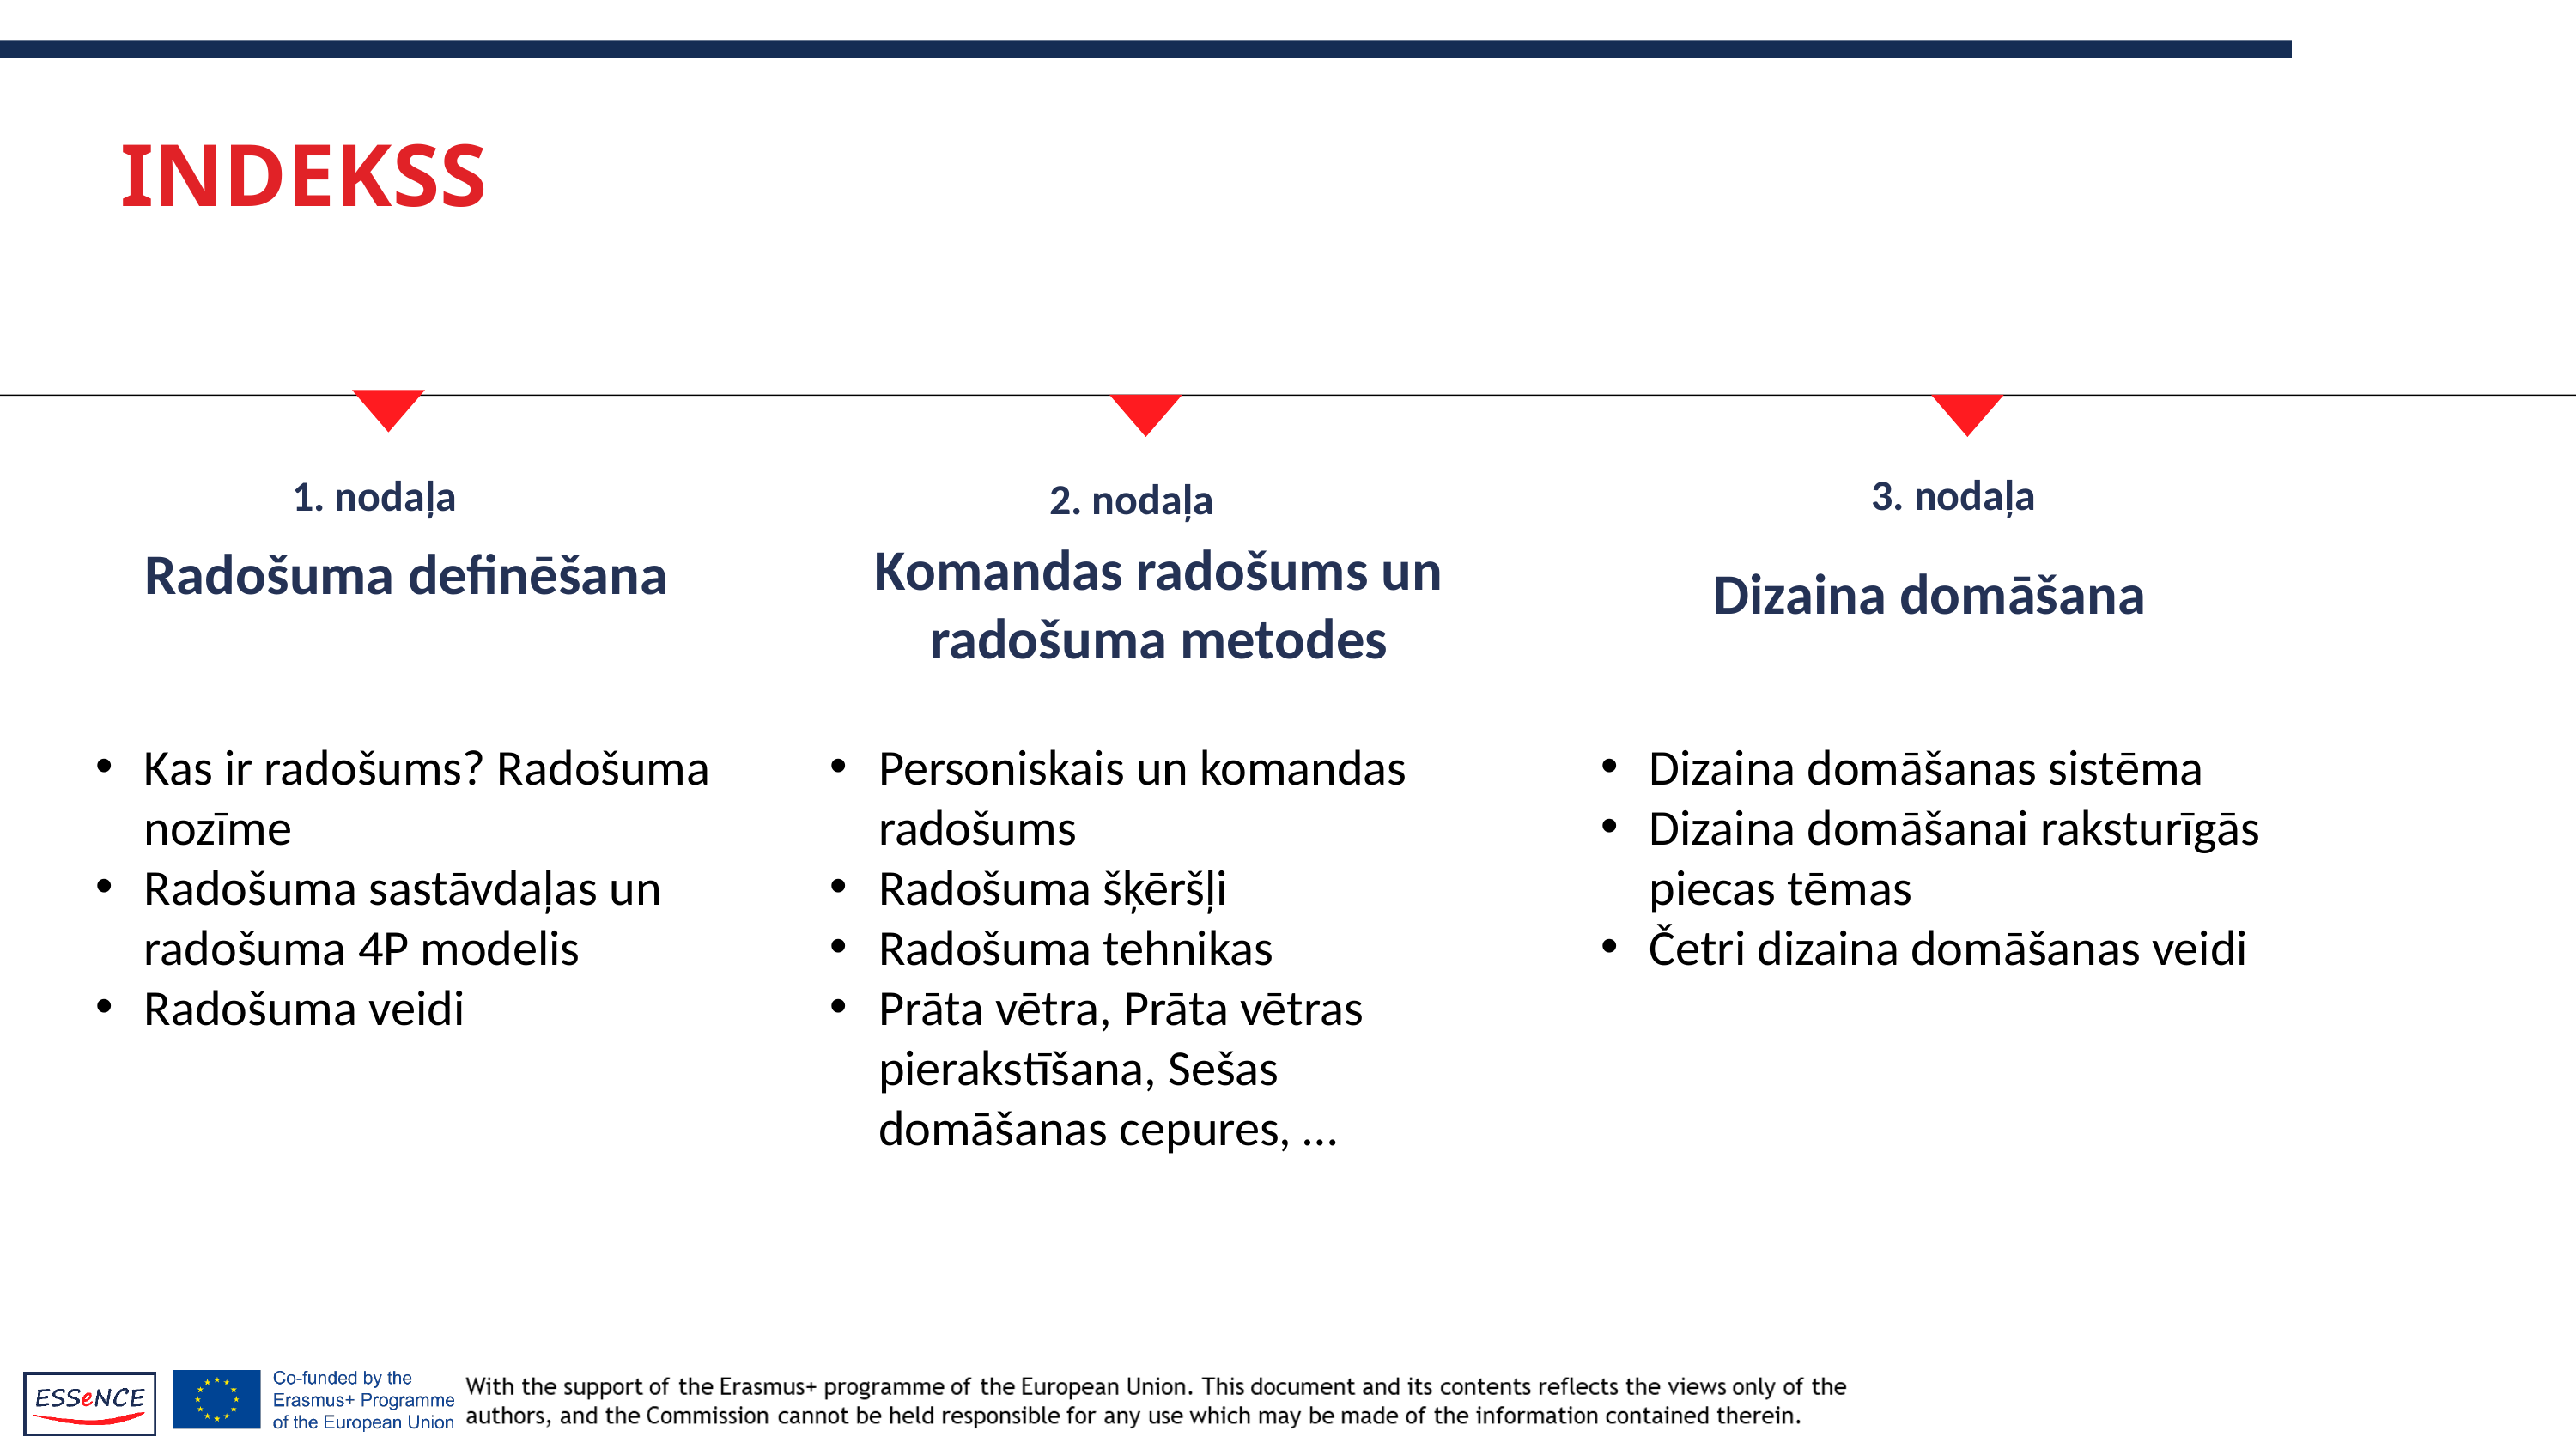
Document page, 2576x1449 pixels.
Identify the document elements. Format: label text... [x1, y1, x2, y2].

text_box [352, 390, 425, 433]
text_box 1. nodaļa [276, 461, 501, 526]
text_box Dizaina domāšana [1584, 550, 2275, 633]
title INDEKSS [118, 118, 1929, 363]
text_box 3. nodaļa [1856, 461, 2080, 526]
text_box [1109, 394, 1182, 437]
text_box [0, 40, 2292, 58]
picture [173, 1364, 1868, 1444]
text_box Dizaina domāšanas sistēma Dizaina domāšanai raksturīgās piecas tēmas Četri dizaina domāšanas veidi [1588, 633, 2275, 982]
picture [23, 1372, 156, 1436]
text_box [70, 530, 762, 1046]
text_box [813, 525, 1505, 1168]
text_box 2. nodaļa [1034, 465, 1258, 524]
text_box [1930, 394, 2004, 437]
